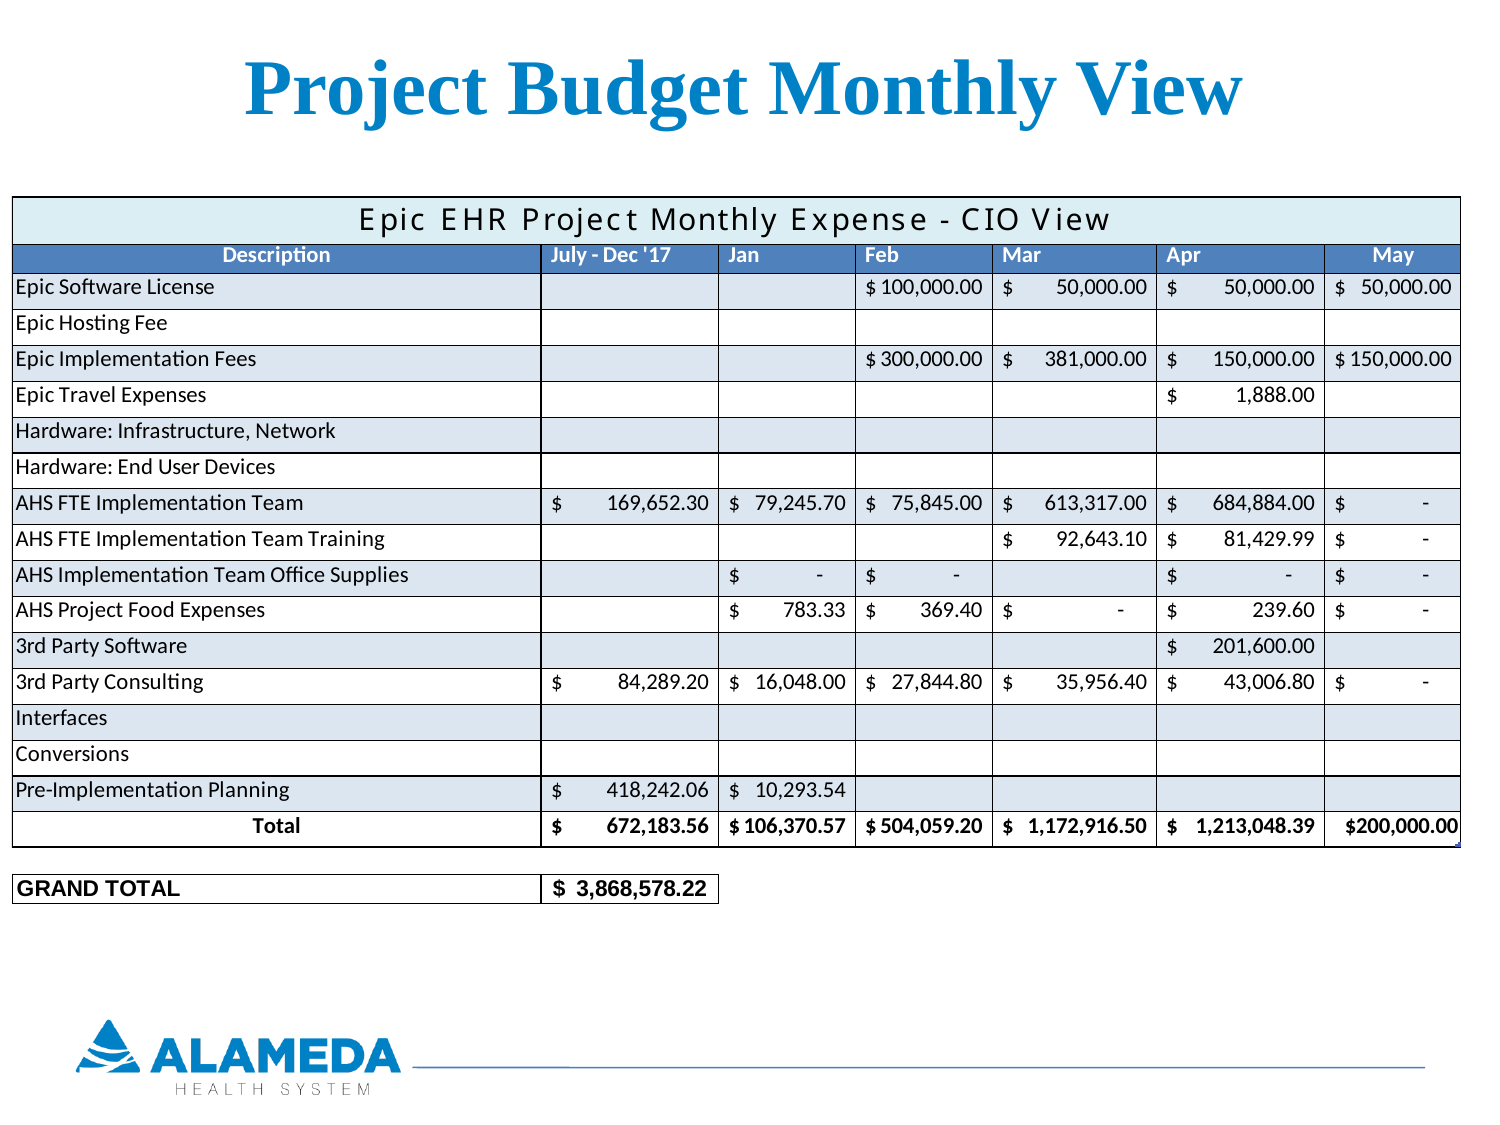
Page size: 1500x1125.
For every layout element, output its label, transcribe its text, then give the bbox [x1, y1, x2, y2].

picture [11, 196, 1463, 905]
picture [75, 1018, 401, 1095]
title Project Budget Monthly View [39, 28, 1450, 138]
